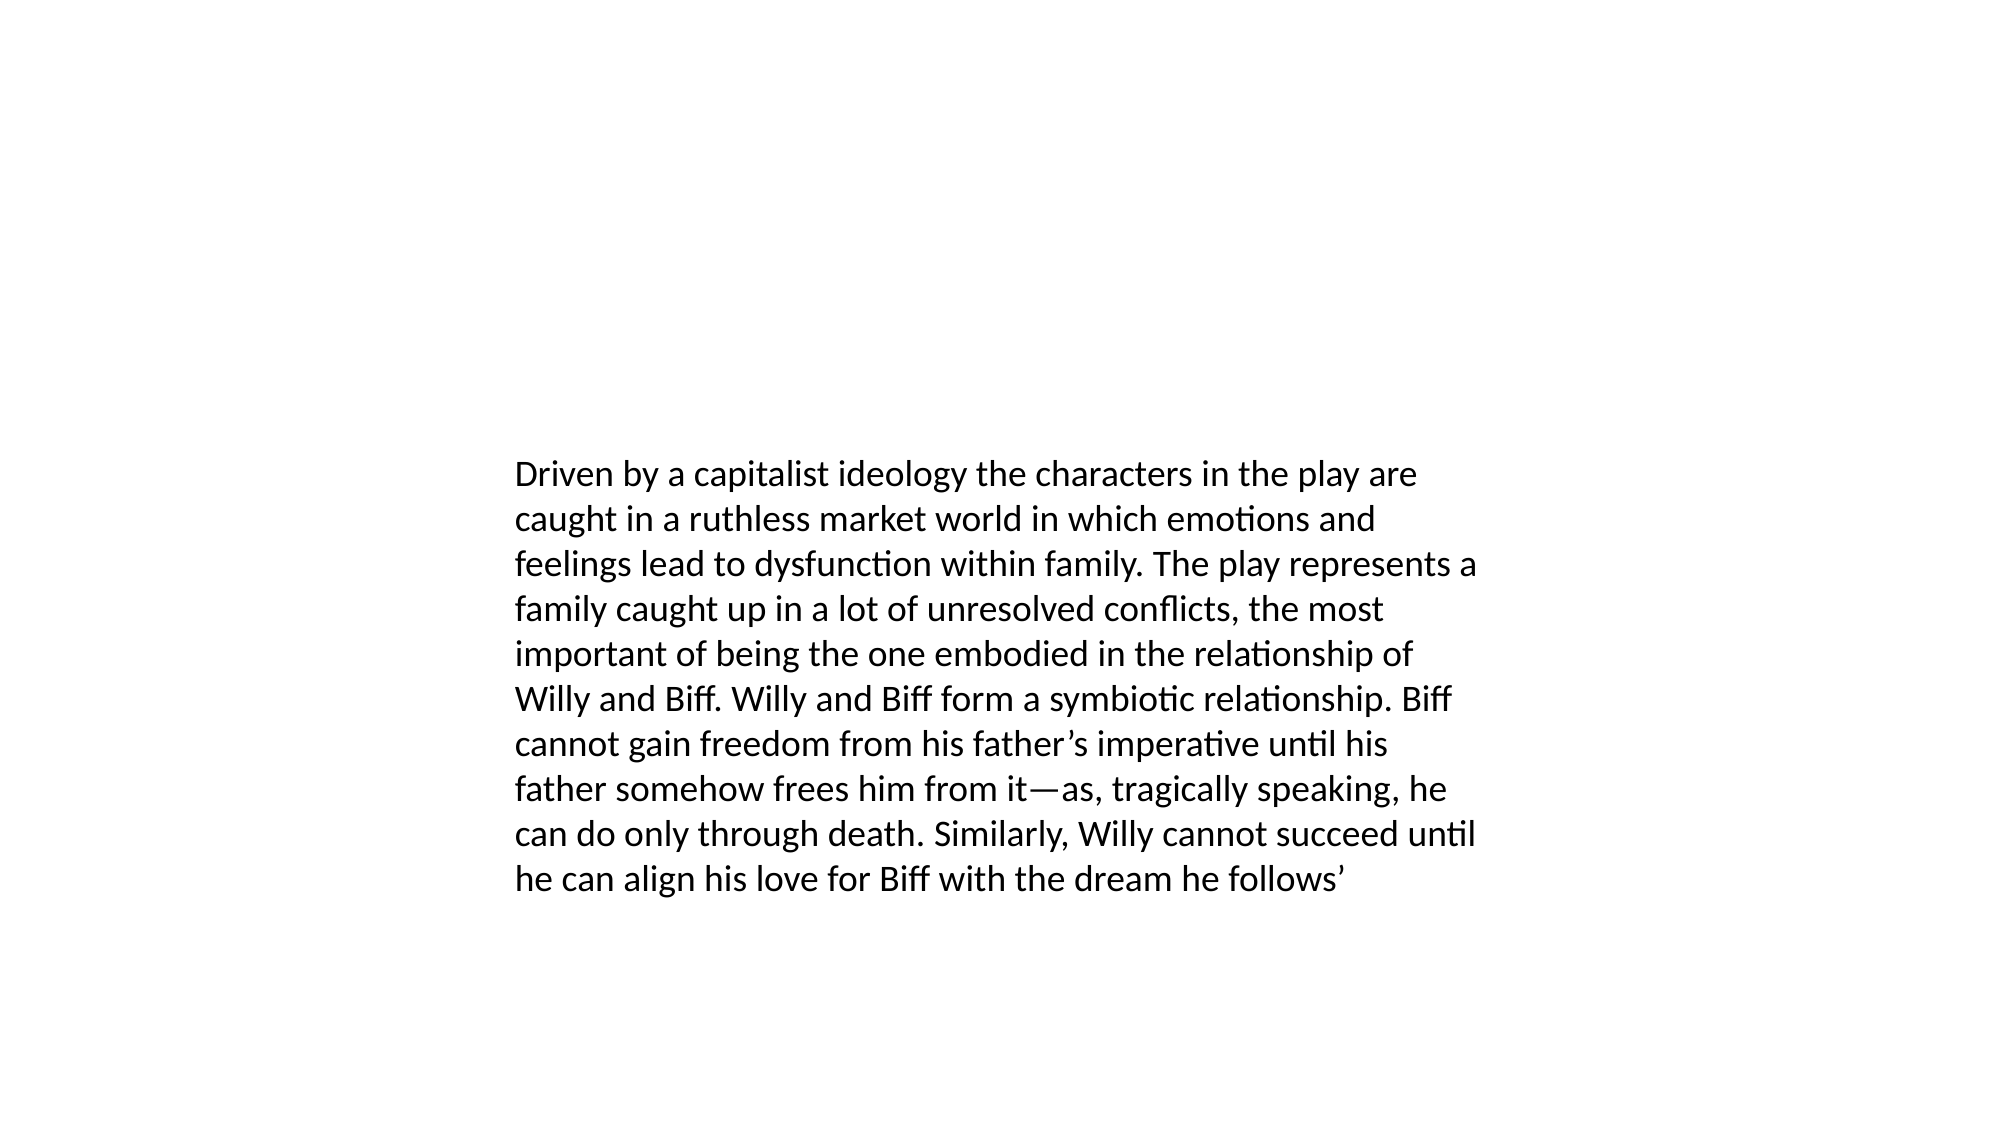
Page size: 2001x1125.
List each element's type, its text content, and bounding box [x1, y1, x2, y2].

text_box Driven by a capitalist ideology the characters in the play are caught in a ruthless market world in which emotions and feelings lead to dysfunction within family. The play represents a family caught up in a lot of unresolved conflicts, the most important of being the one embodied in the relationship of Willy and Biff. Willy and Biff form a symbiotic relationship. Biff cannot gain freedom from his father’s imperative until his father somehow frees him from it—as, tragically speaking, he can do only through death. Similarly, Willy cannot succeed until he can align his love for Biff with the dream he follows’ [500, 441, 1500, 906]
